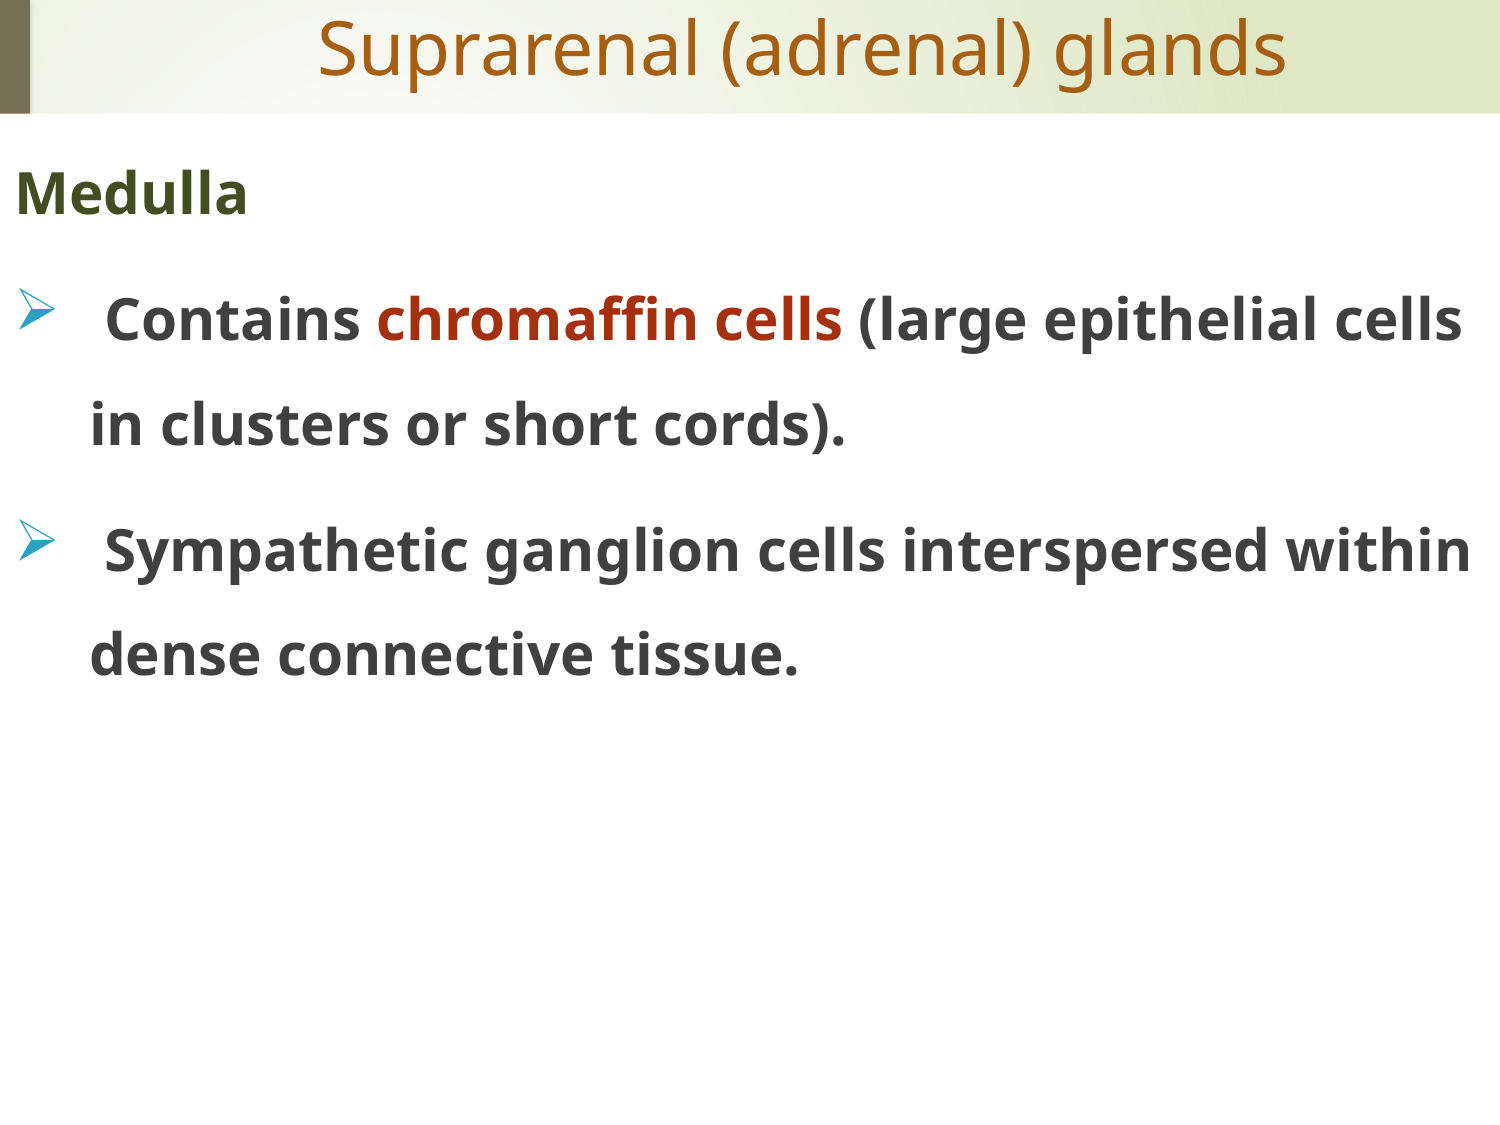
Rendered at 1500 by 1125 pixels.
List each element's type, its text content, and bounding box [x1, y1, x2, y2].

list Medulla Contains chromaffin cells (large epithelial cells in clusters or short cords). Sympathetic ganglion cells interspersed within dense connective tissue. [0, 113, 1500, 1125]
title Suprarenal (adrenal) glands [106, 0, 1500, 110]
